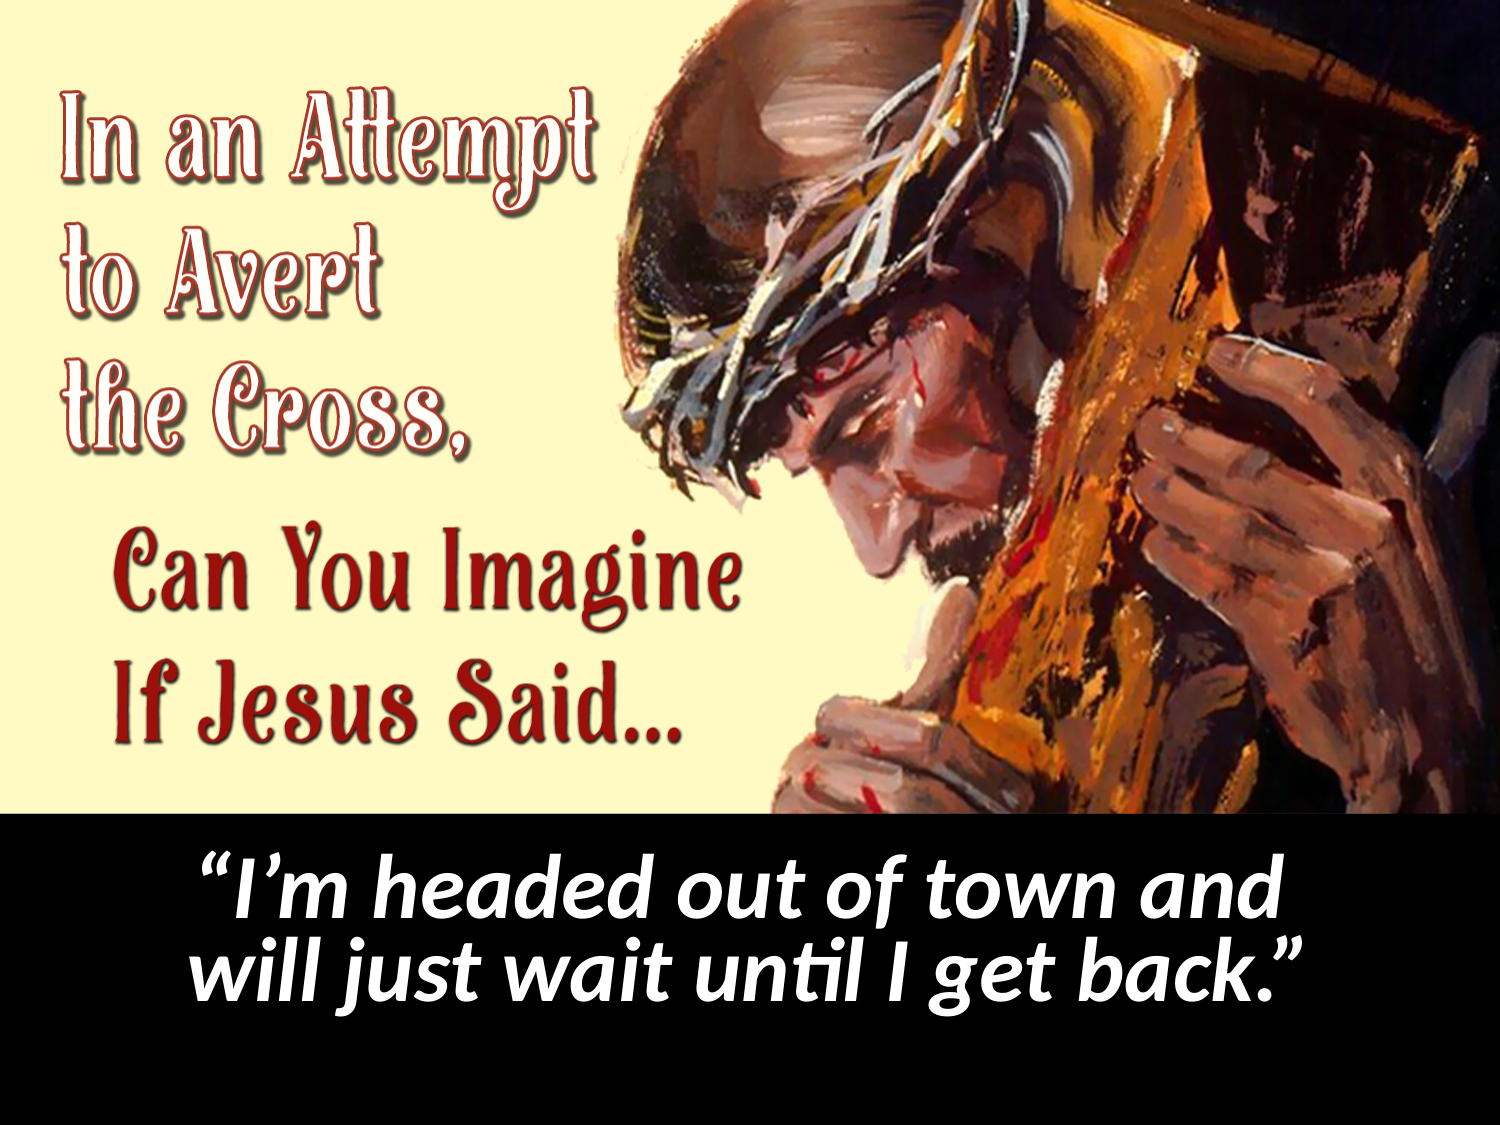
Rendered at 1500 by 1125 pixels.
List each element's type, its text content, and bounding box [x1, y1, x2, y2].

list “I’m headed out of town and will just wait until I get back.” [0, 844, 1500, 1125]
picture [0, 0, 1500, 844]
